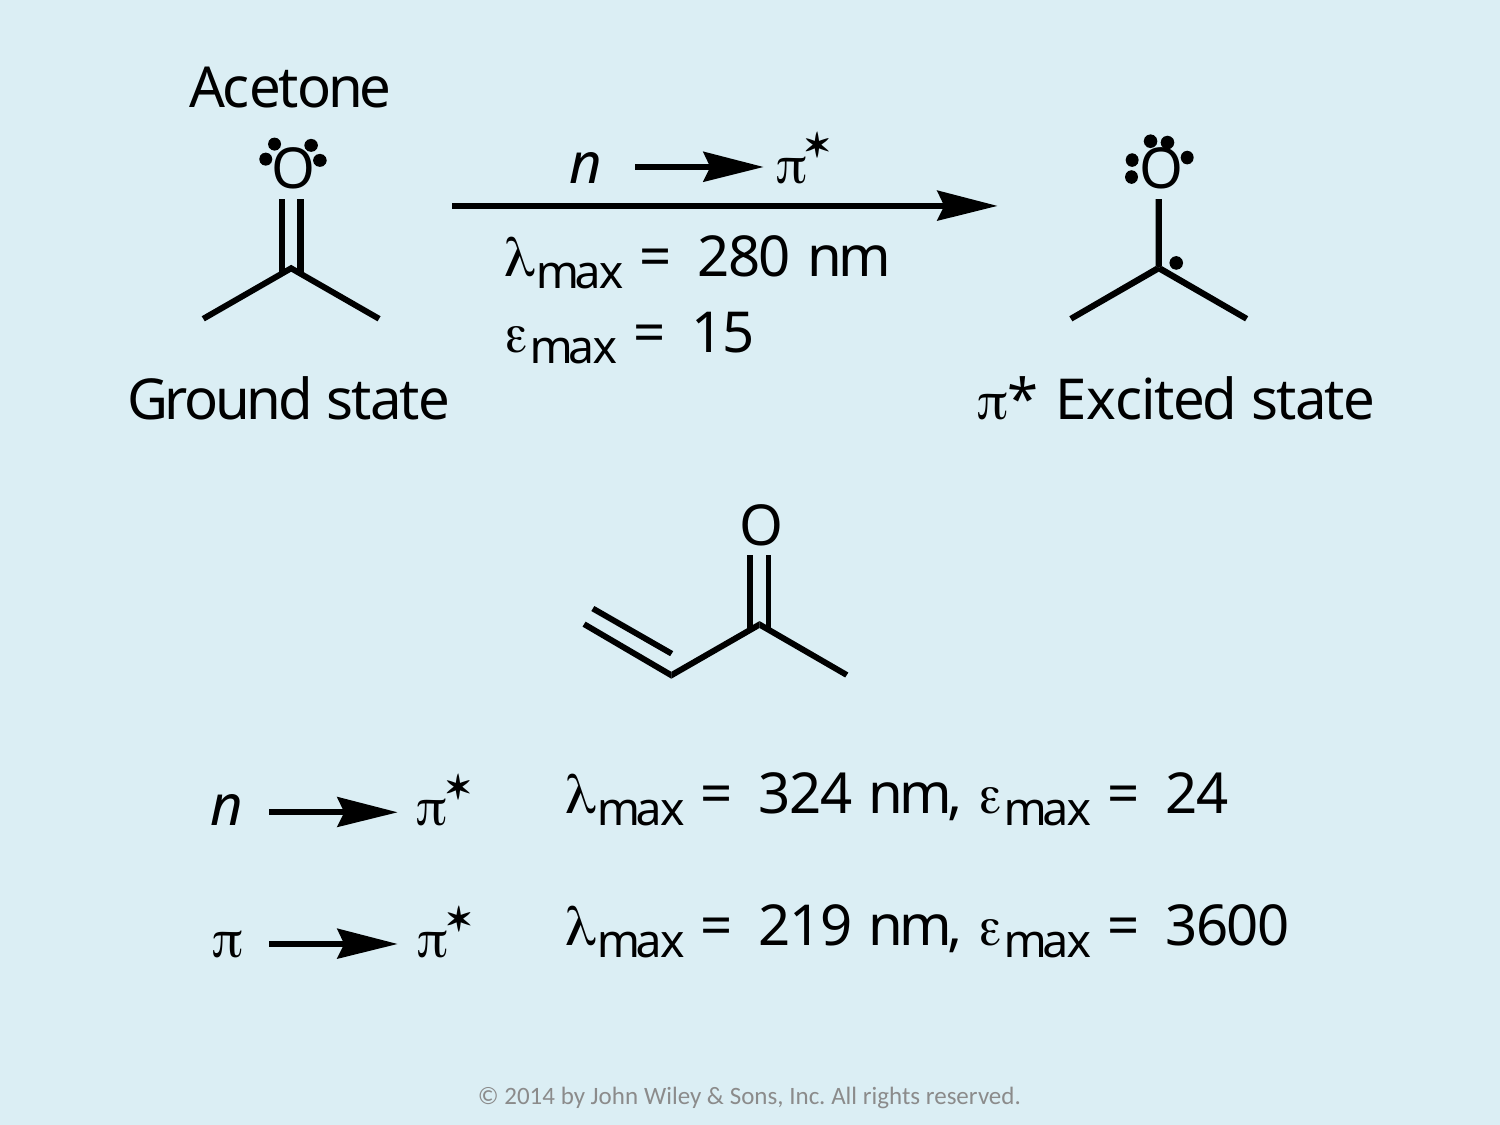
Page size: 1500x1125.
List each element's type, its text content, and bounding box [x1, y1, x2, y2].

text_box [207, 497, 1293, 972]
footer © 2014 by John Wiley & Sons, Inc. All rights reserved. [356, 1065, 1144, 1125]
text_box [39, 36, 1457, 315]
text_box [122, 60, 1378, 427]
